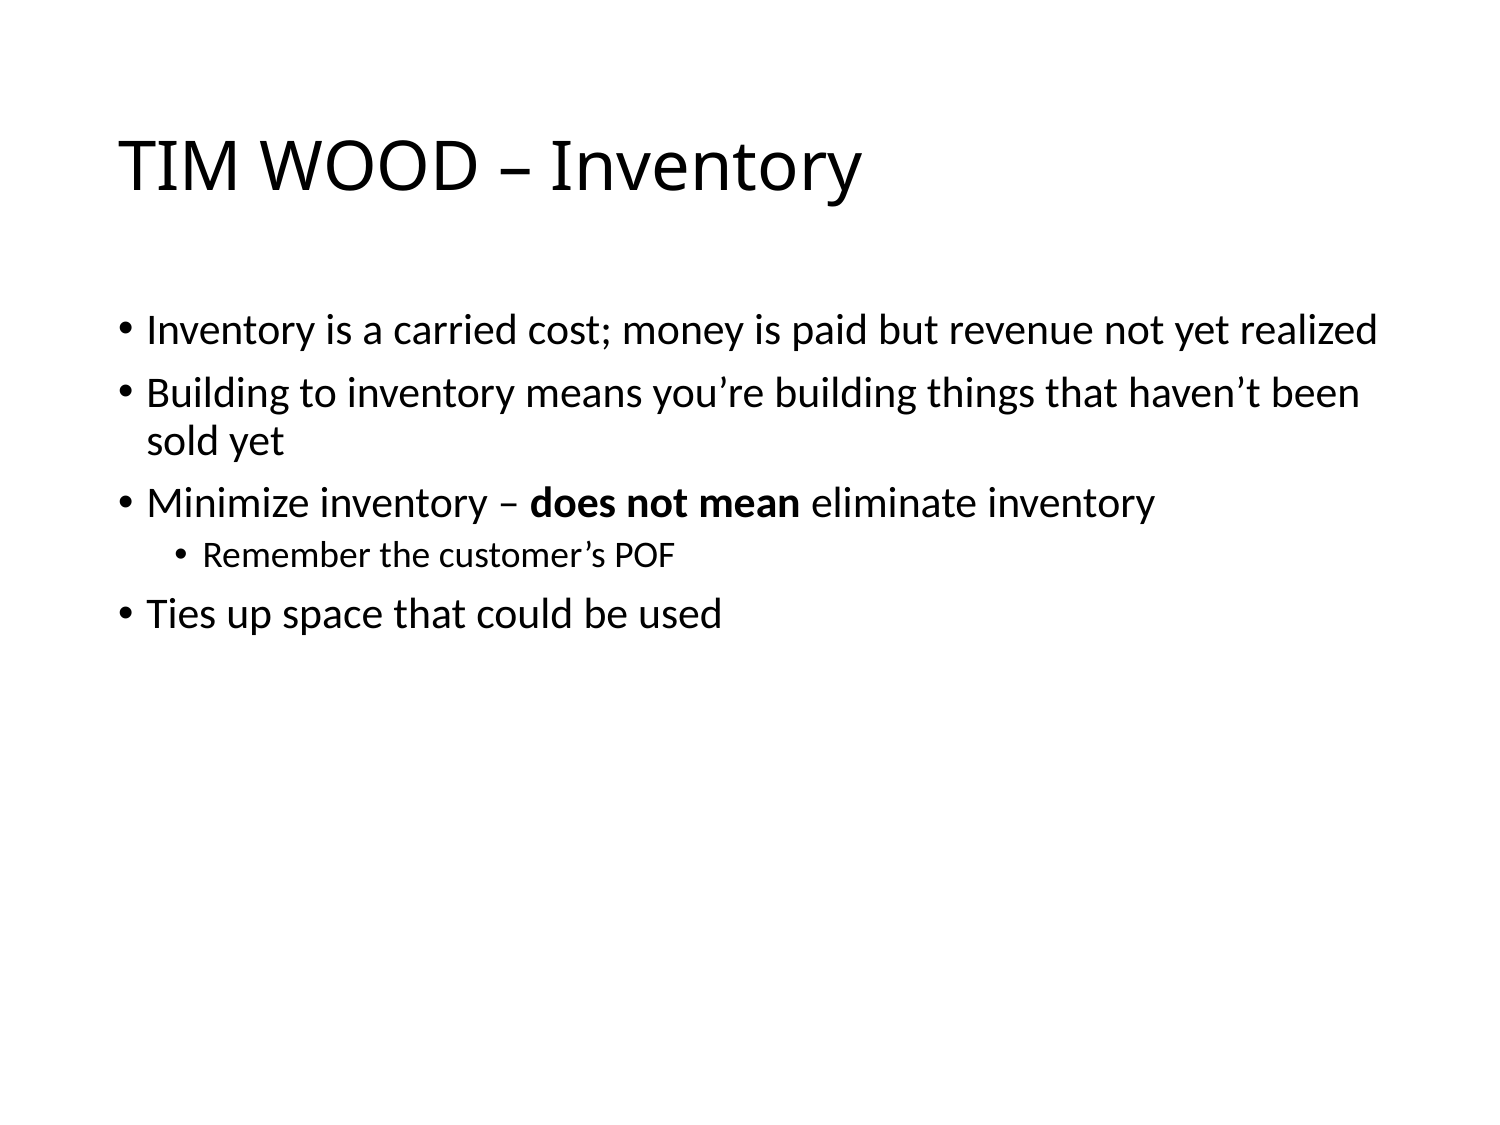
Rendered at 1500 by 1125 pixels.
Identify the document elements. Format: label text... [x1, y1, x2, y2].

list Inventory is a carried cost; money is paid but revenue not yet realized Building to inventory means you’re building things that haven’t been sold yet Minimize inventory – does not mean eliminate inventory Remember the customer’s POF Ties up space that could be used [103, 299, 1397, 1014]
title TIM WOOD – Inventory [103, 59, 1397, 278]
